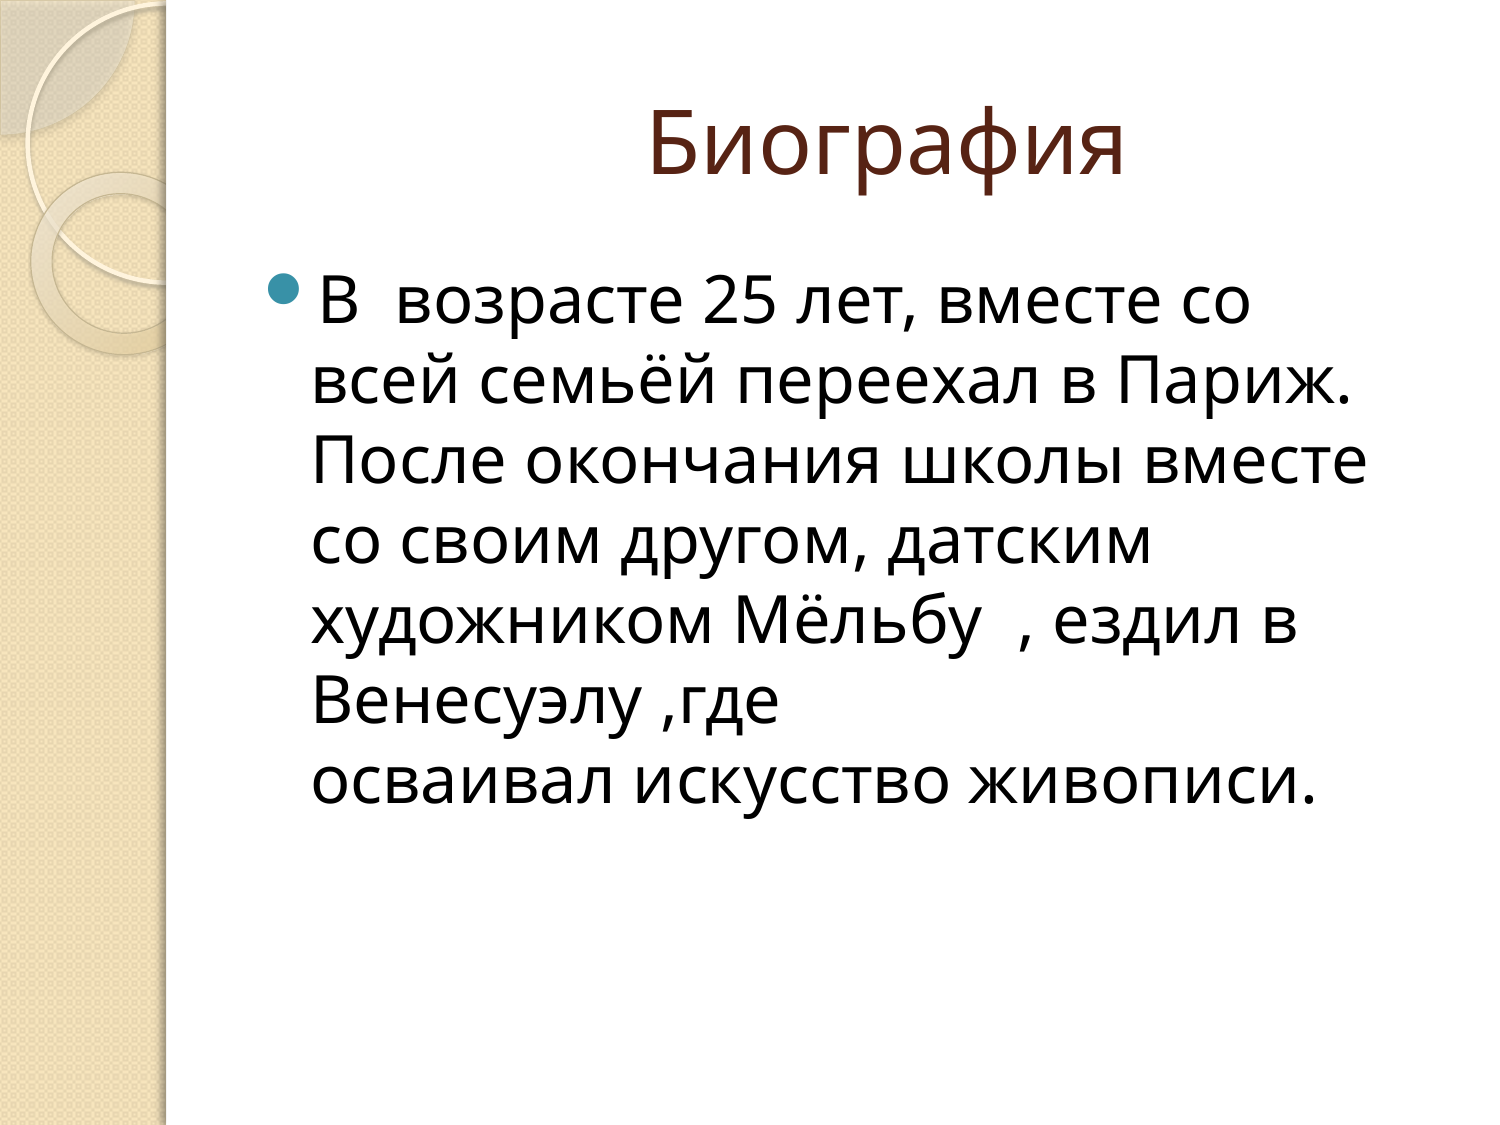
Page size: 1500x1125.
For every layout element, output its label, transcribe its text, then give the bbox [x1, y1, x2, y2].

list В возрасте 25 лет, вместе со всей семьёй переехал в Париж. После окончания школы вместе со своим другом, датским художником Мёльбу , ездил в Венесуэлу ,где осваивал искусство живописи. [235, 93, 1395, 1025]
title Биография [235, 45, 1466, 233]
